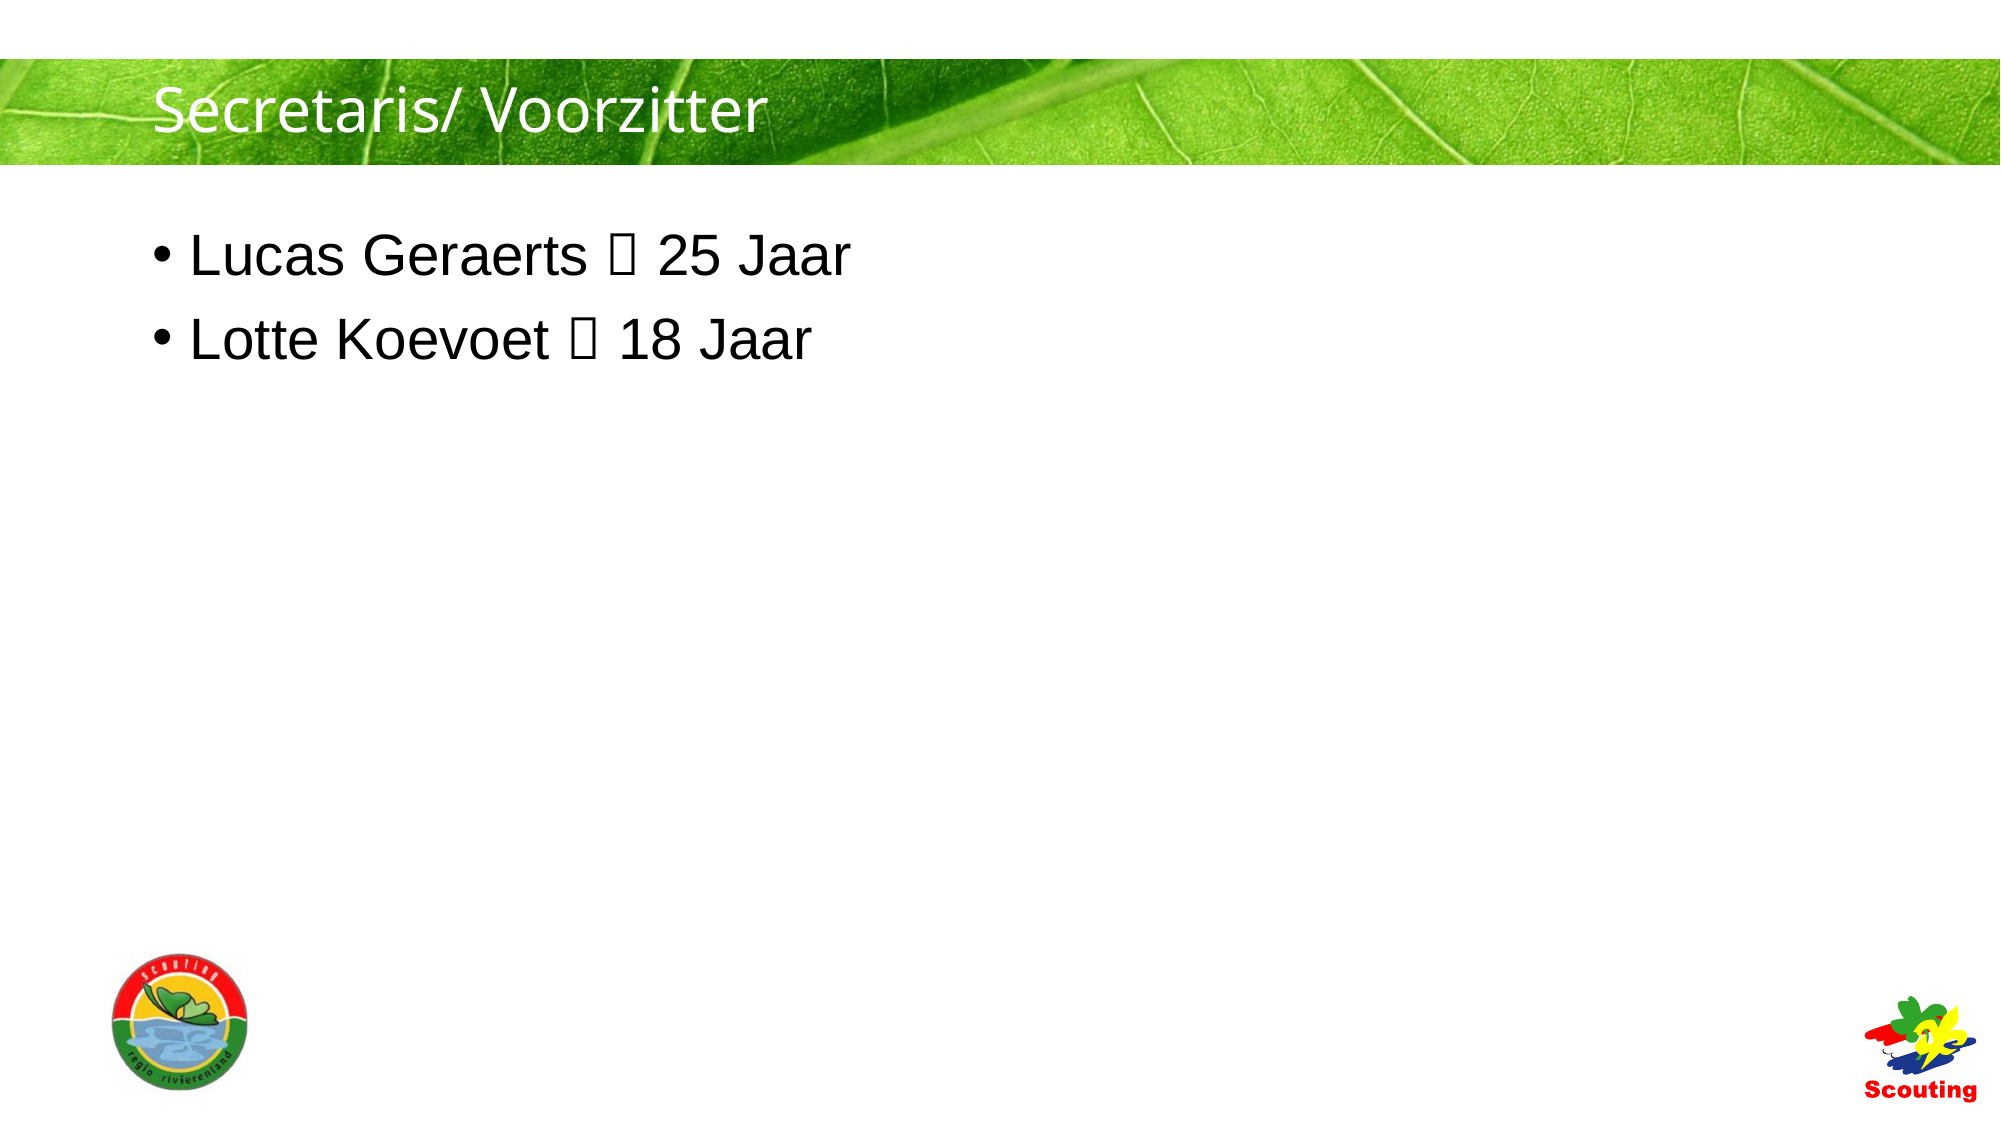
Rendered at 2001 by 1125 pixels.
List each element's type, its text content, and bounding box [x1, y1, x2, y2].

picture [0, 59, 137, 165]
picture [1863, 59, 2000, 165]
picture [111, 952, 248, 1091]
title Secretaris/ Voorzitter [137, 59, 1863, 165]
list Lucas Geraerts  25 Jaar Lotte Koevoet  18 Jaar [137, 217, 1863, 932]
